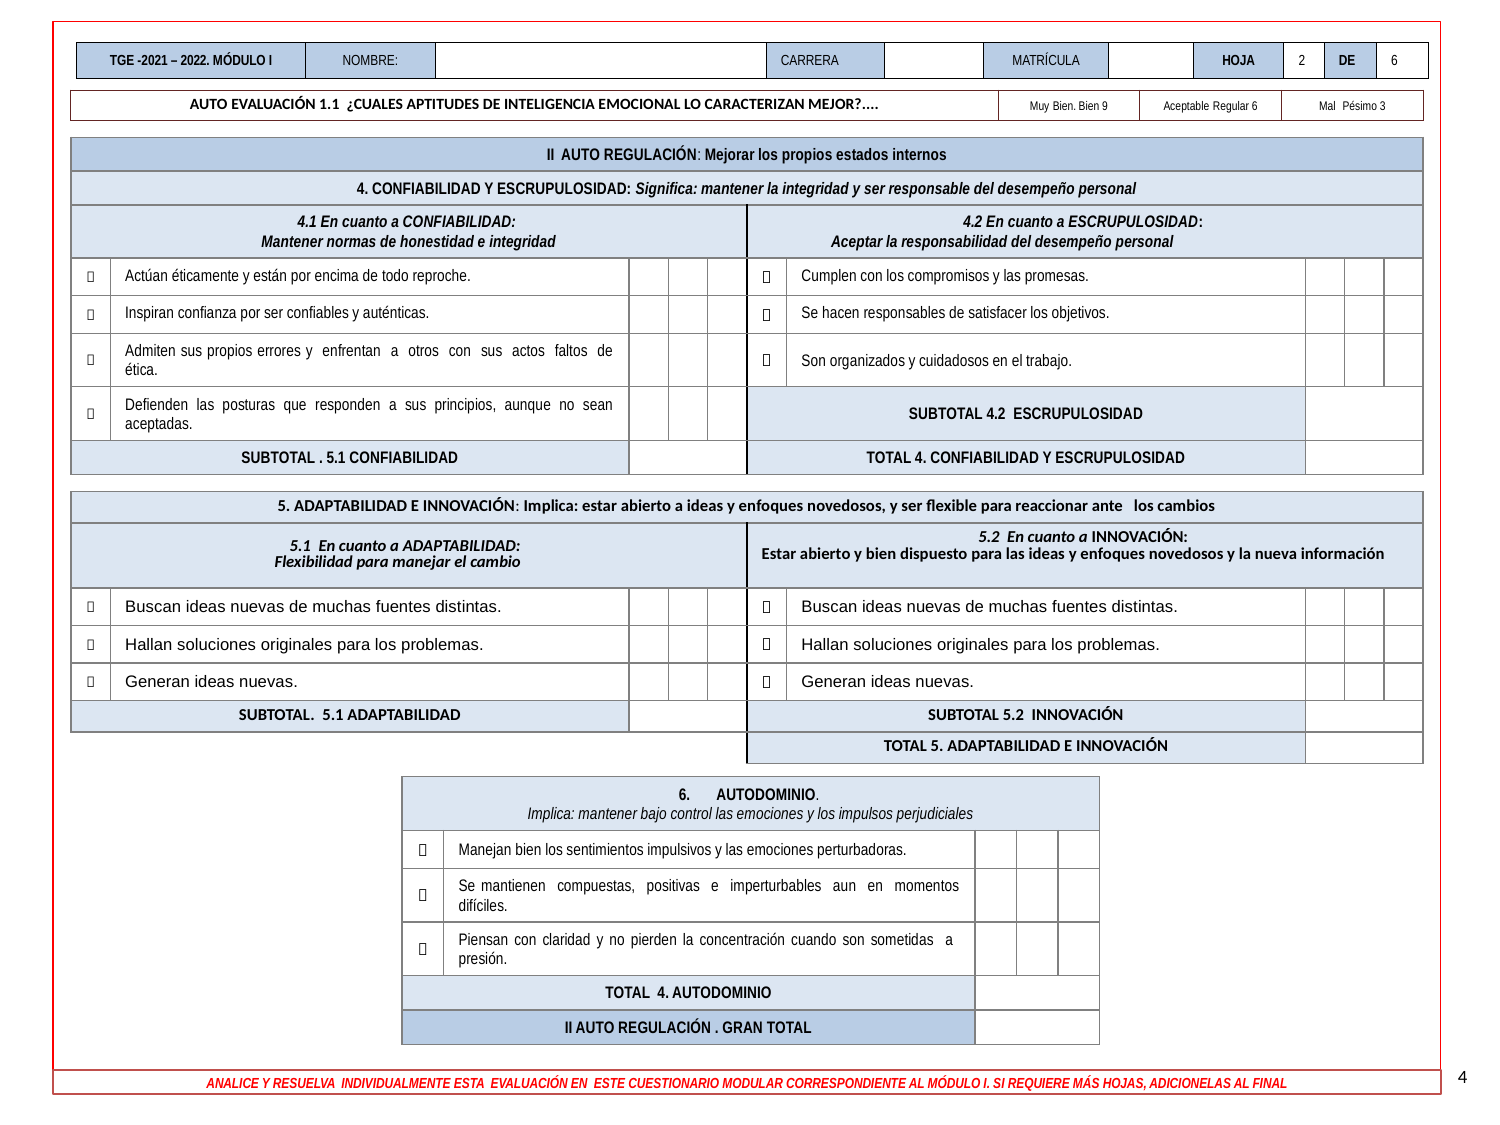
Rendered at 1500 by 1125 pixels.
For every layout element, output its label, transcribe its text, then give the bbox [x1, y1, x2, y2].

table_header DE [1325, 43, 1376, 78]
slide_number 4 [1132, 1045, 1483, 1106]
table_header 2 [1284, 43, 1324, 78]
text_box [51, 19, 1443, 1068]
text_box ANALICE Y RESUELVA INDIVIDUALMENTE ESTA EVALUACIÓN EN ESTE CUESTIONARIO MODULAR CORRESPONDIENTE AL MÓDULO I. SI REQUIERE MÁS HOJAS, ADICIONELAS AL FINAL [51, 1068, 1443, 1096]
table_header 6 [1377, 43, 1428, 78]
table_header NOMBRE: [306, 43, 435, 78]
table_header HOJA [1194, 43, 1283, 78]
table_header [436, 43, 766, 78]
table_header MATRÍCULA [984, 43, 1108, 78]
table_header TGE -2021 – 2022. MÓDULO I [77, 43, 305, 78]
table_header CARRERA [767, 43, 884, 78]
table_header [1109, 43, 1193, 78]
table_header [885, 43, 983, 78]
